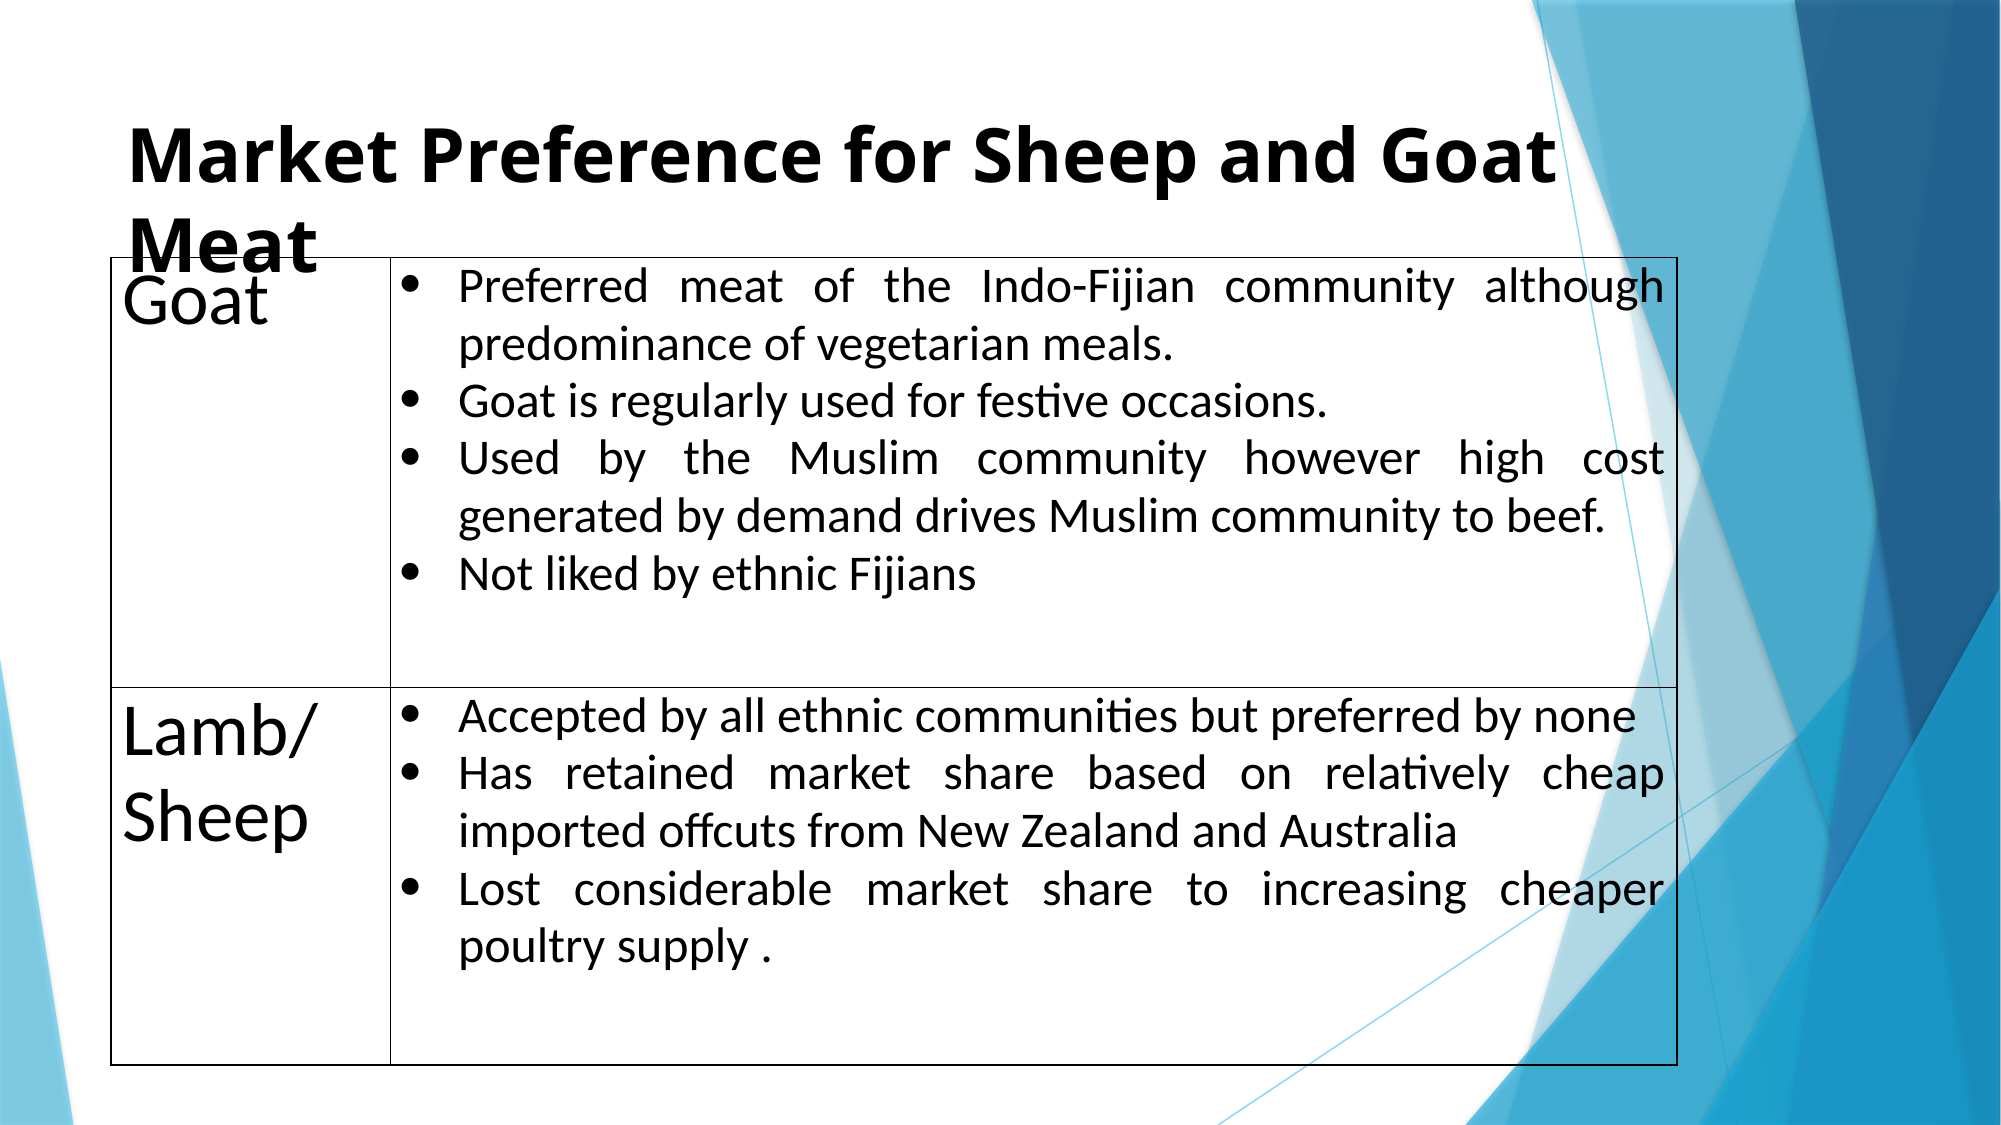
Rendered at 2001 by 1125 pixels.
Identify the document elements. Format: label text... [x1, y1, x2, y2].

table_header Goat [112, 258, 390, 687]
table_cell Lamb/ Sheep [112, 688, 390, 1064]
title Market Preference for Sheep and Goat Meat [111, 99, 1715, 317]
table_header Preferred meat of the Indo-Fijian community although predominance of vegetarian meals. Goat is regularly used for festive occasions. Used by the Muslim community however high cost generated by demand drives Muslim community to beef. Not liked by ethnic Fijians [391, 258, 1676, 687]
table_cell Accepted by all ethnic communities but preferred by none Has retained market share based on relatively cheap imported offcuts from New Zealand and Australia Lost considerable market share to increasing cheaper poultry supply . [391, 688, 1676, 1064]
